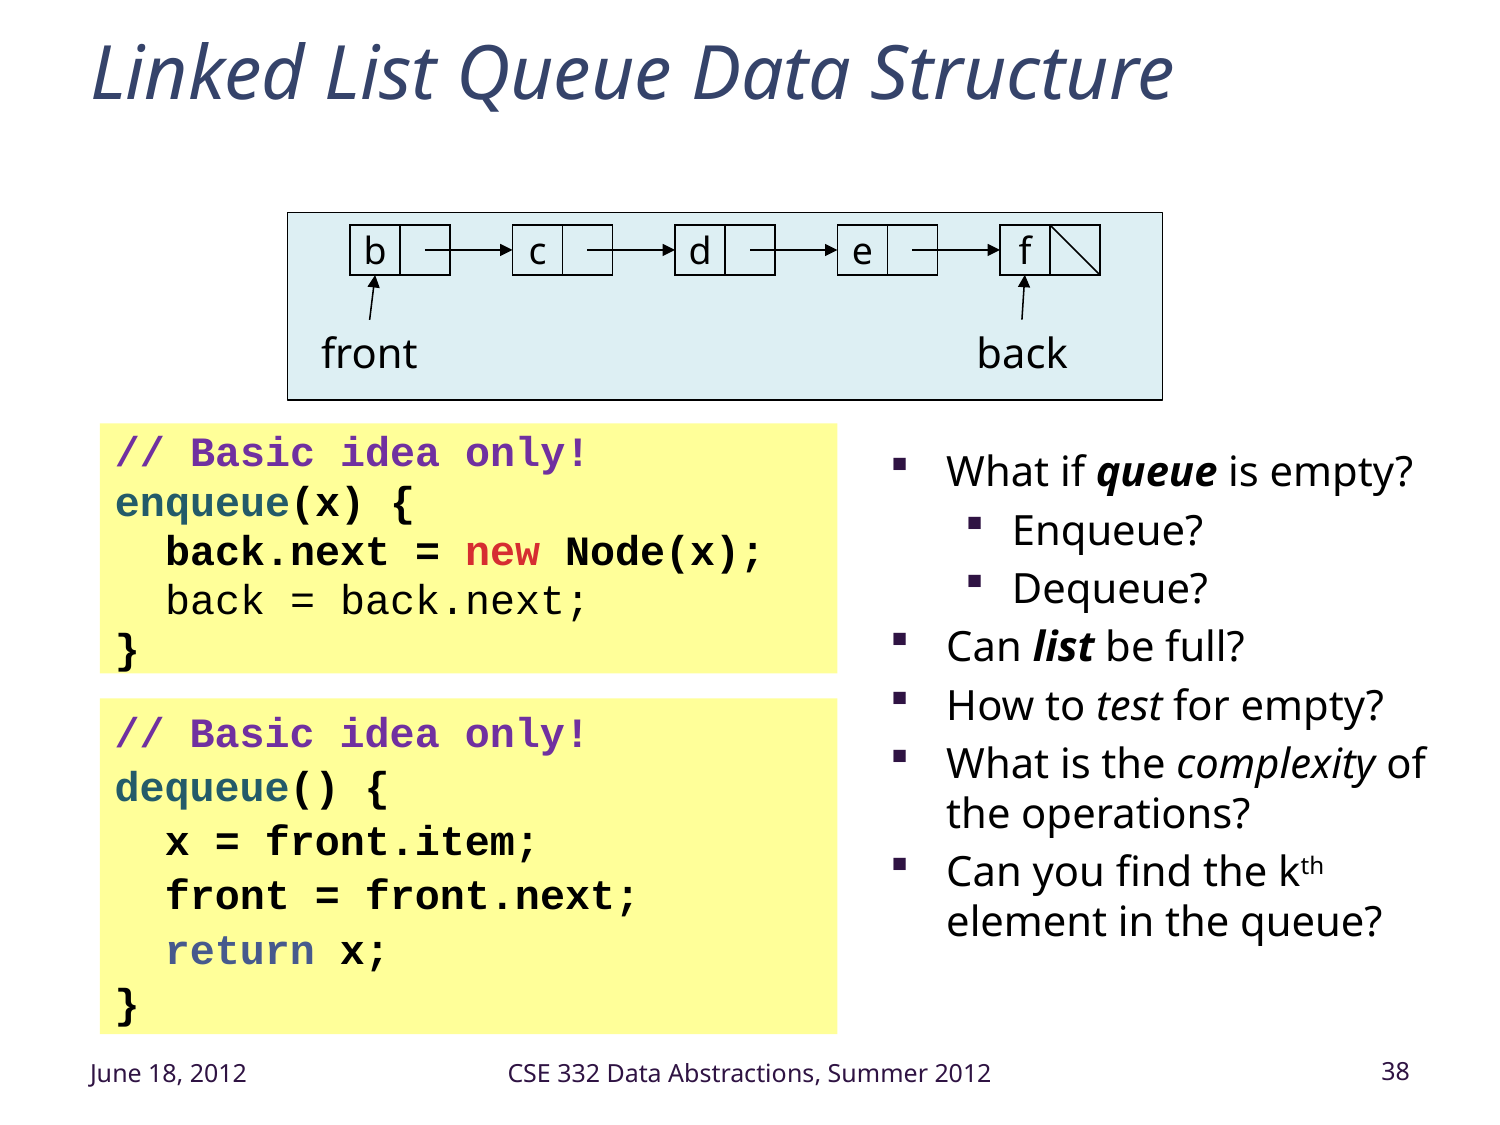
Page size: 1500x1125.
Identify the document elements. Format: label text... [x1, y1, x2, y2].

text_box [287, 212, 1163, 401]
list What if queue is empty? Enqueue? Dequeue? Can list be full? How to test for empty? What is the complexity of the operations? Can you find the kth element in the queue? [875, 437, 1463, 1025]
slide_number 38 [1287, 1042, 1425, 1103]
text_box // Basic idea only! enqueue(x) { back.next = new Node(x); back = back.next; } [99, 423, 838, 674]
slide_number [75, 1042, 287, 1103]
text_box // Basic idea only! dequeue() { x = front.item; front = front.next; return x; } [99, 698, 838, 1035]
footer CSE 332 Data Abstractions, Summer 2012 [287, 1042, 1213, 1103]
title Linked List Queue Data Structure [75, 24, 1463, 105]
